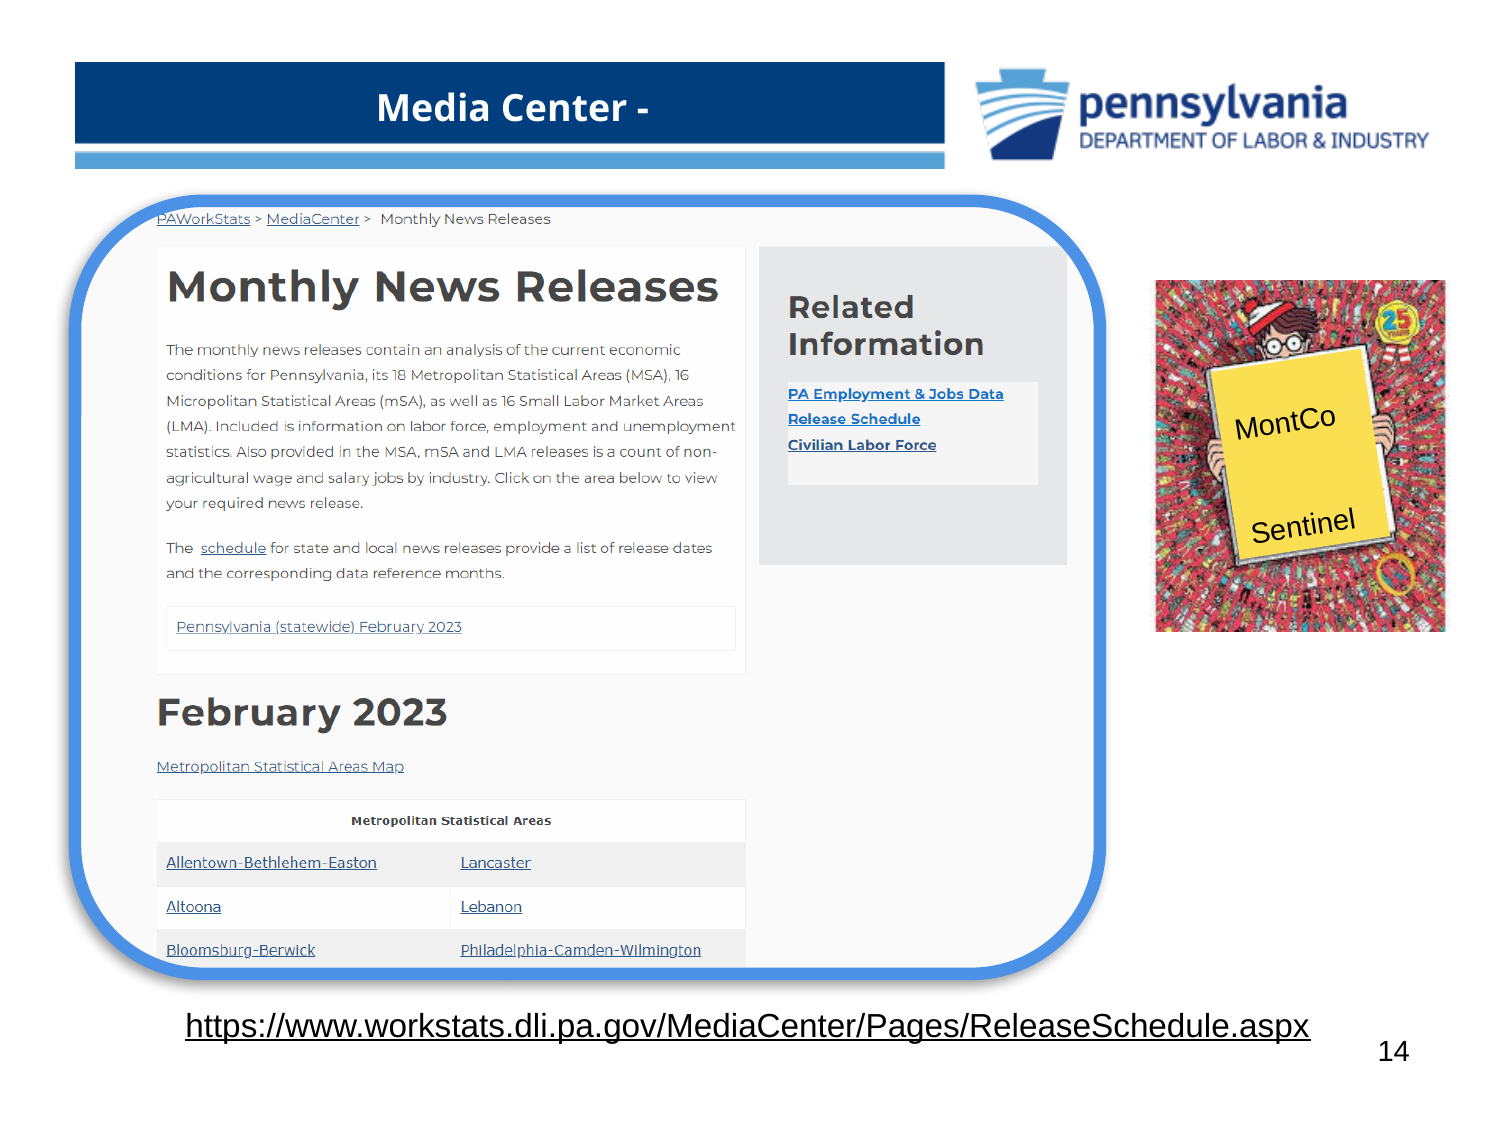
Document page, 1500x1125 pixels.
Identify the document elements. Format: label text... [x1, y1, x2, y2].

picture [74, 62, 1430, 170]
slide_number 14 [1074, 1024, 1425, 1103]
text_box https://www.workstats.dli.pa.gov/MediaCenter/Pages/ReleaseSchedule.aspx [170, 996, 1334, 1052]
picture [74, 200, 1101, 975]
picture [1124, 279, 1477, 632]
